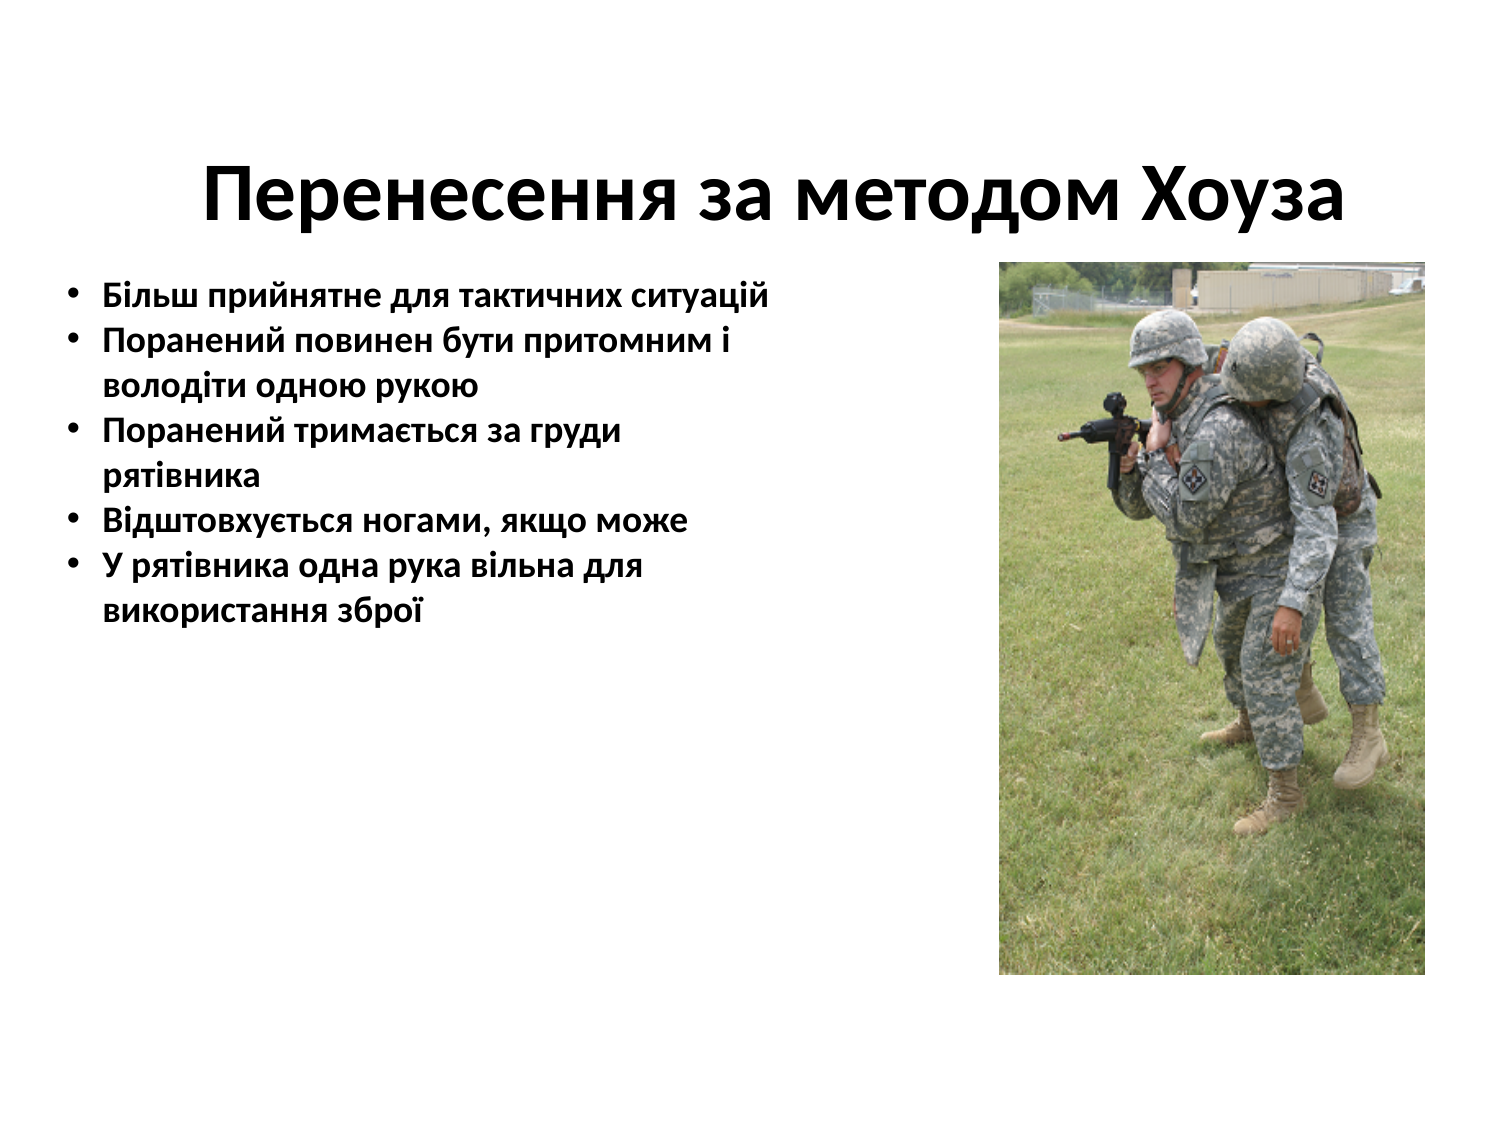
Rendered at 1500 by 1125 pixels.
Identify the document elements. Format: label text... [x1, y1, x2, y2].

picture [999, 262, 1426, 976]
title Перенесення за методом Хоуза [174, 112, 1375, 263]
text_box Більш прийнятне для тактичних ситуацій Поранений повинен бути притомним і володіти одною рукою Поранений тримається за груди рятівника Відштовхується ногами, якщо може У рятівника одна рука вільна для використання зброї [12, 262, 800, 1125]
